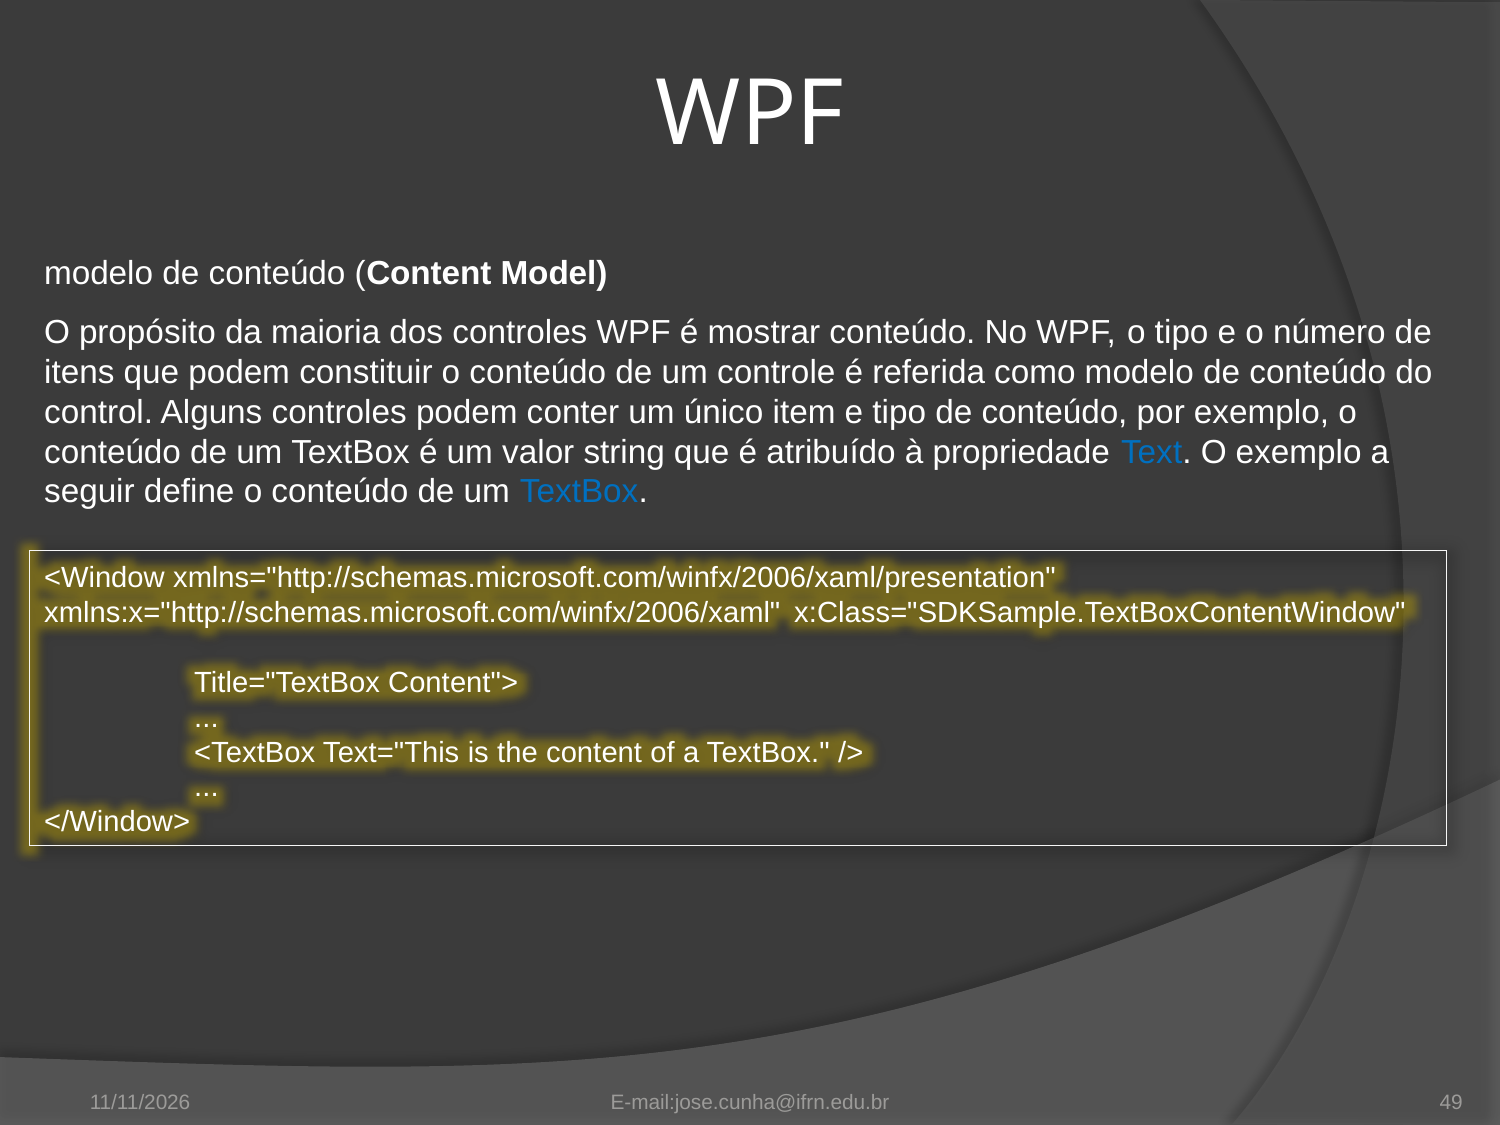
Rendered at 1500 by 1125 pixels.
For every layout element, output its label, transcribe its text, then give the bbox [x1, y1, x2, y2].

text_box modelo de conteúdo (Content Model) [29, 243, 1459, 299]
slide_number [75, 1053, 425, 1114]
text_box WPF [74, 45, 1425, 233]
text_box <Window xmlns="http://schemas.microsoft.com/winfx/2006/xaml/presentation" xmlns:x="http://schemas.microsoft.com/winfx/2006/xaml" x:Class="SDKSample.TextBoxContentWindow" Title="TextBox Content"> ... <TextBox Text="This is the content of a TextBox." /> ... </Window> [29, 550, 1447, 846]
text_box O propósito da maioria dos controles WPF é mostrar conteúdo. No WPF, o tipo e o número de itens que podem constituir o conteúdo de um controle é referida como modelo de conteúdo do control. Alguns controles podem conter um único item e tipo de conteúdo, por exemplo, o conteúdo de um TextBox é um valor string que é atribuído à propriedade Text. O exemplo a seguir define o conteúdo de um TextBox. [29, 302, 1471, 517]
slide_number 49 [1337, 1053, 1463, 1114]
footer E-mail:jose.cunha@ifrn.edu.br [512, 1053, 988, 1114]
